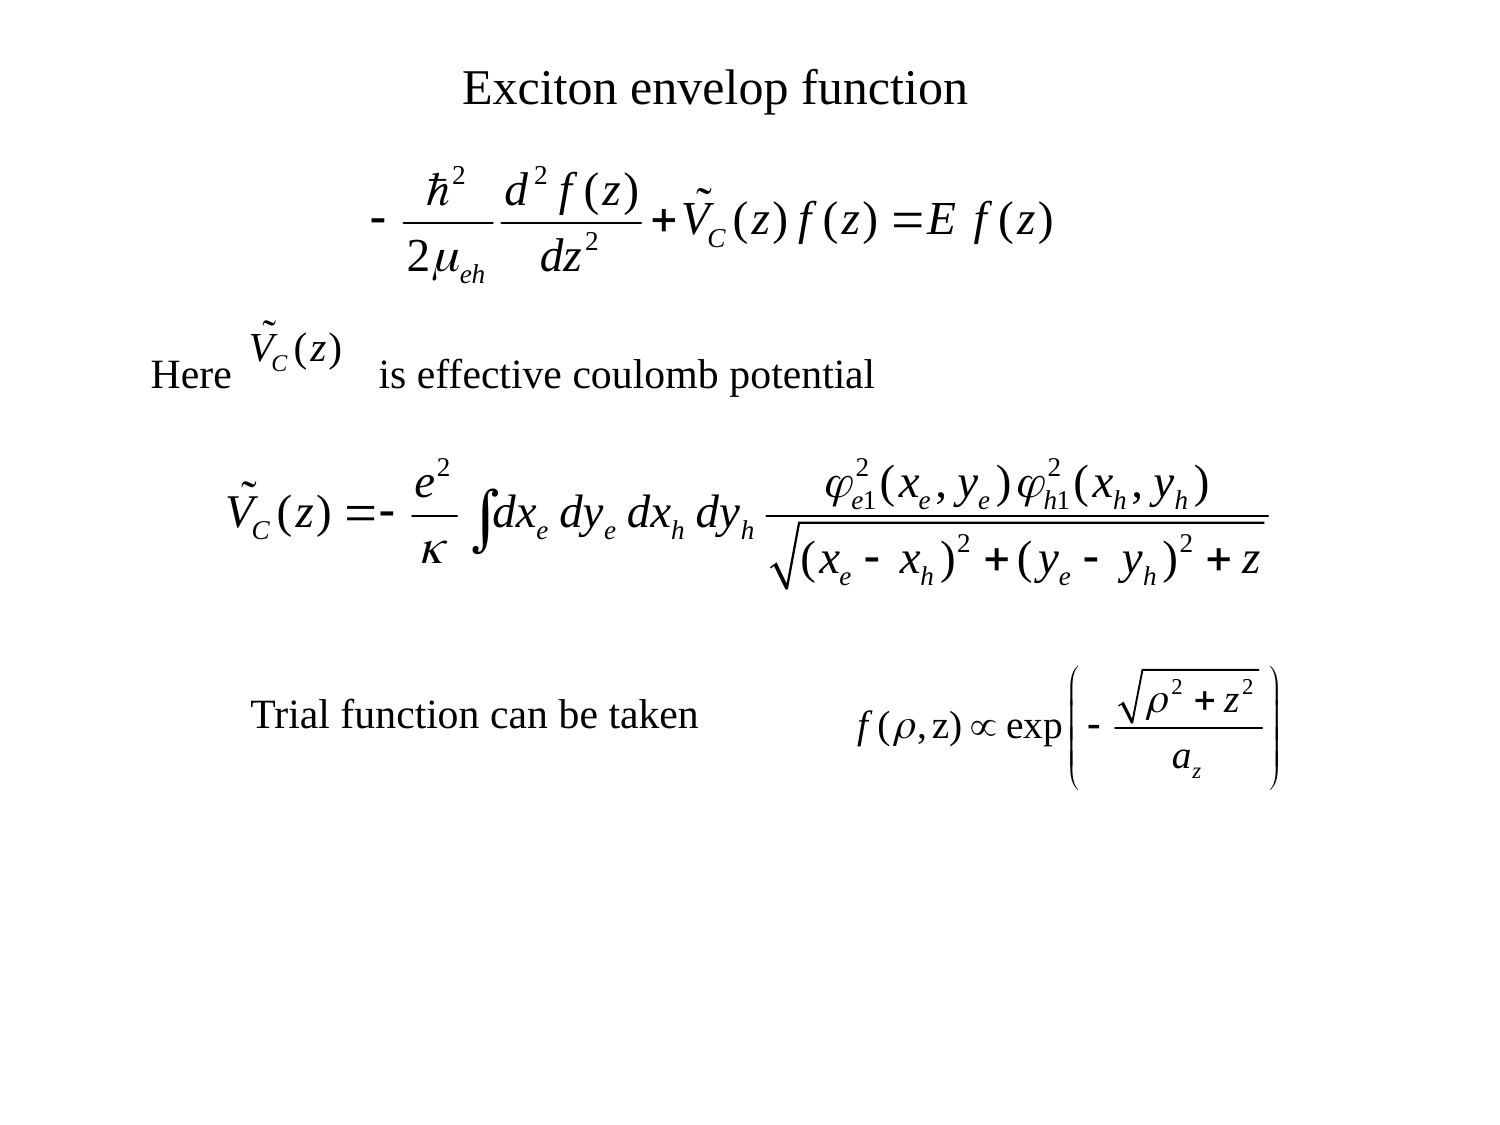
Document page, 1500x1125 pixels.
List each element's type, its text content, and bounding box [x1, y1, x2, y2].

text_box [245, 316, 350, 382]
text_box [222, 445, 1278, 598]
text_box Here is effective coulomb potential [135, 339, 891, 405]
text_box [843, 655, 1290, 801]
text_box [363, 152, 1064, 295]
text_box Trial function can be taken [235, 679, 715, 745]
text_box Exciton envelop function [447, 46, 984, 122]
